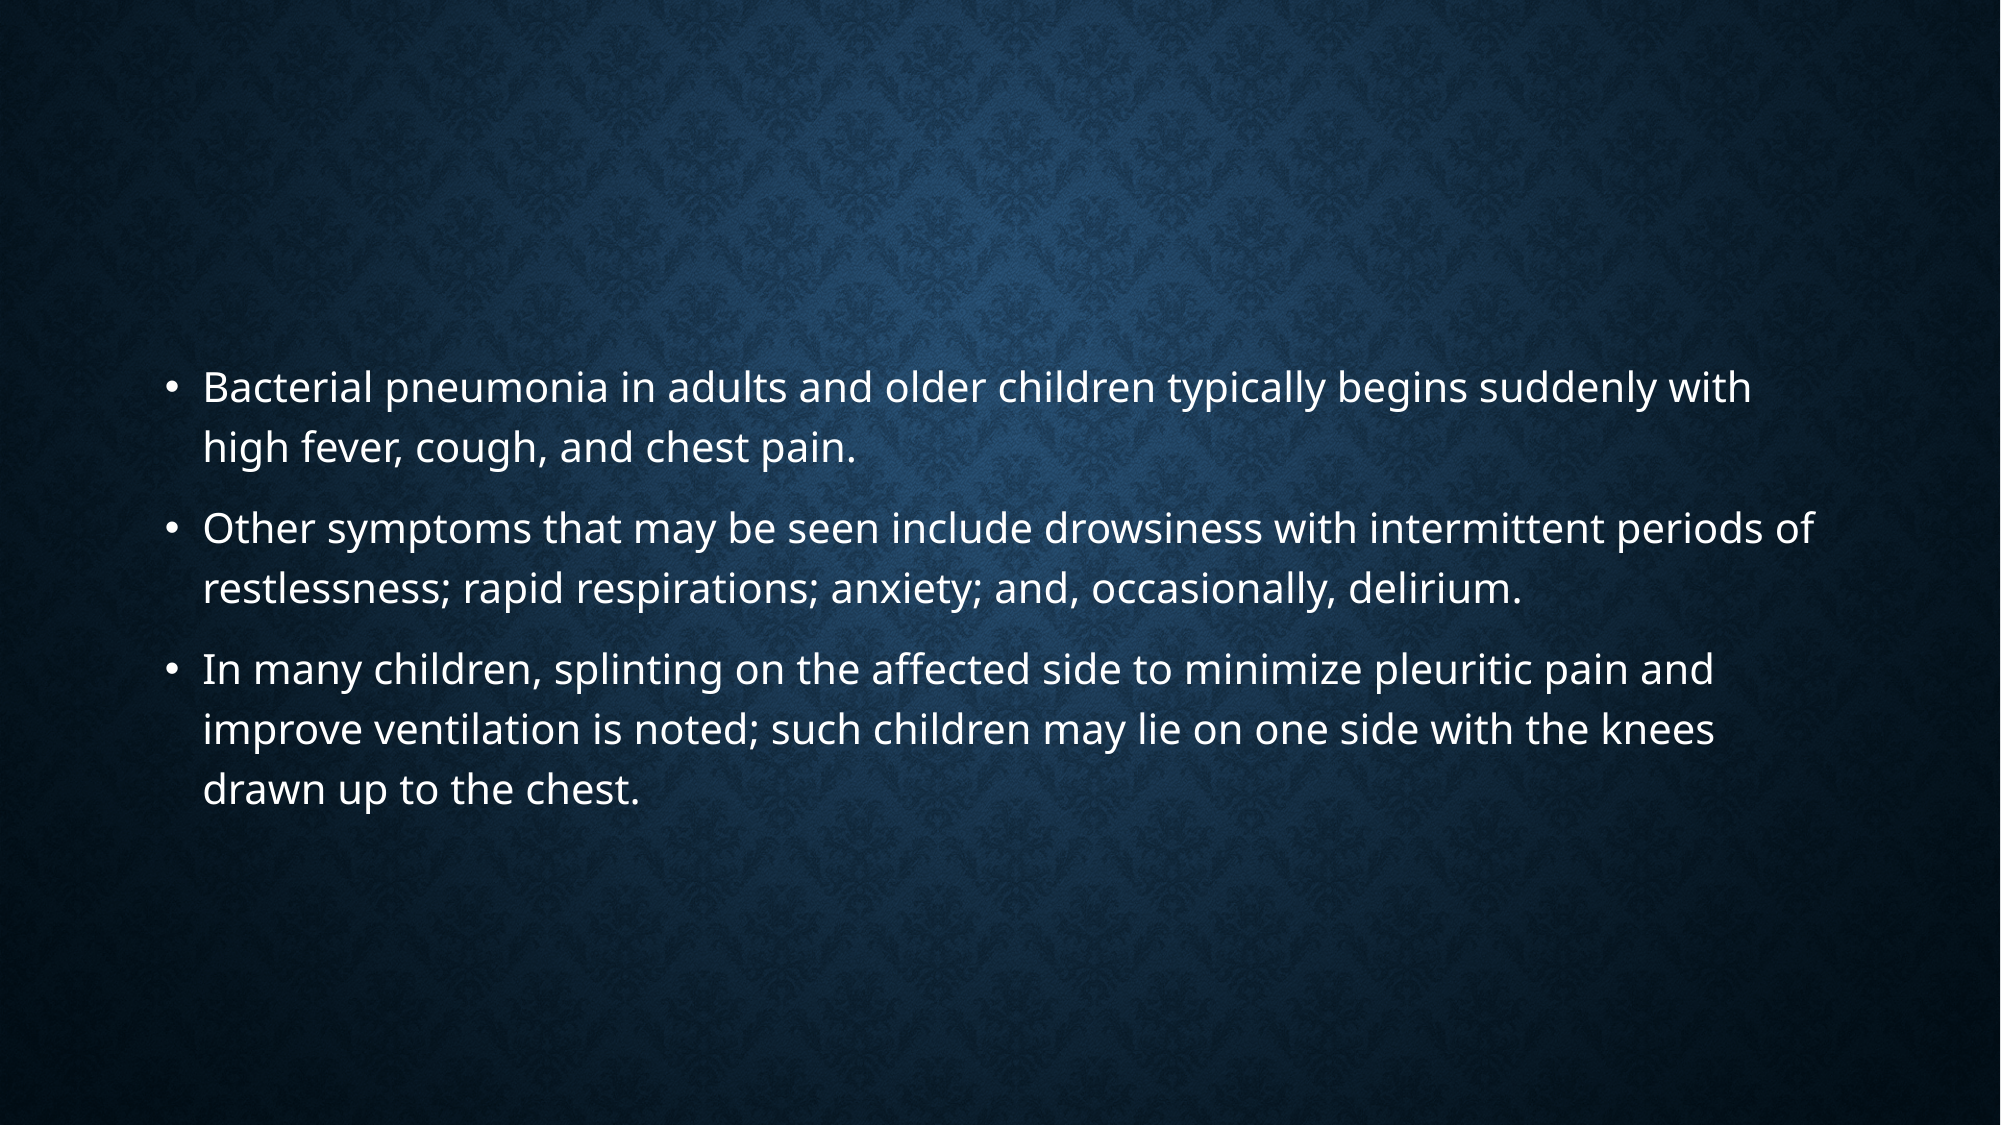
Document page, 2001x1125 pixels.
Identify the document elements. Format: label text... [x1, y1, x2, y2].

list Bacterial pneumonia in adults and older children typically begins suddenly with high fever, cough, and chest pain. Other symptoms that may be seen include drowsiness with intermittent periods of restlessness; rapid respirations; anxiety; and, occasionally, delirium. In many children, splinting on the affected side to minimize pleuritic pain and improve ventilation is noted; such children may lie on one side with the knees drawn up to the chest. [149, 343, 1849, 950]
